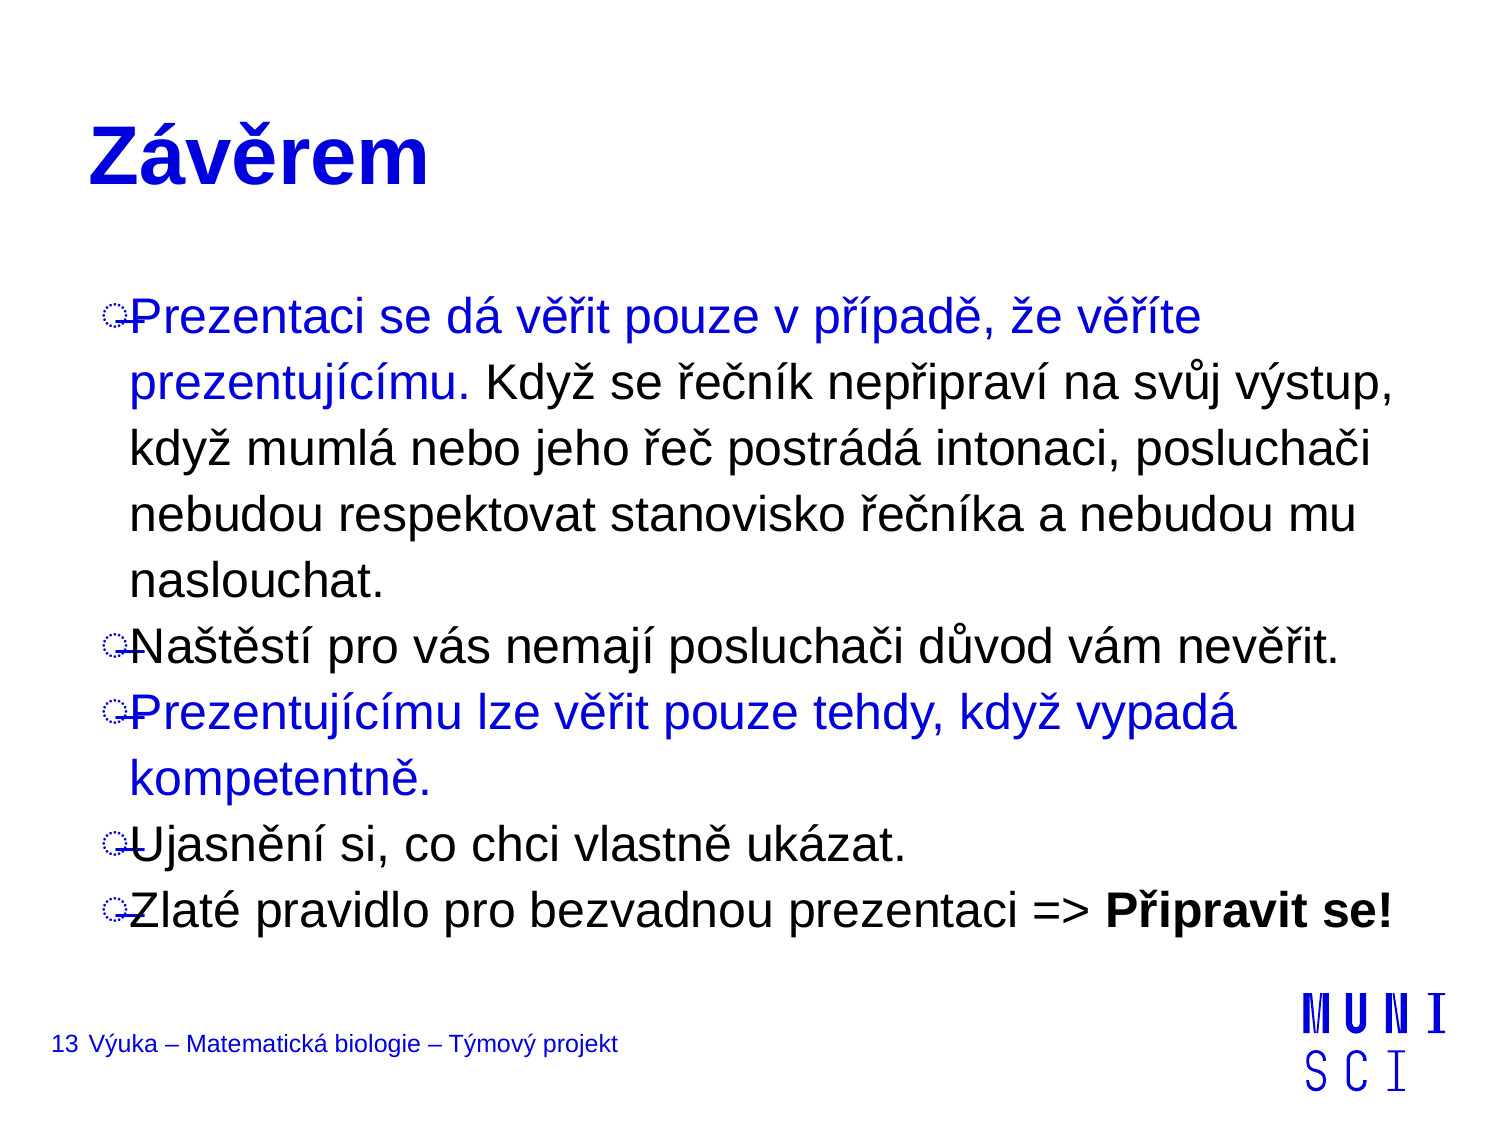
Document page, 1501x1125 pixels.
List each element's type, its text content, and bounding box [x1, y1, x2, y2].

slide_number 13 [50, 1021, 82, 1063]
footer Výuka – Matematická biologie – Týmový projekt [88, 1021, 1064, 1063]
title Závěrem [88, 118, 1412, 193]
list Prezentaci se dá věřit pouze v případě, že věříte prezentujícímu. Když se řečník nepřipraví na svůj výstup, když mumlá nebo jeho řeč postrádá intonaci, posluchači nebudou respektovat stanovisko řečníka a nebudou mu naslouchat. Naštěstí pro vás nemají posluchači důvod vám nevěřit. Prezentujícímu lze věřit pouze tehdy, když vypadá kompetentně. Ujasnění si, co chci vlastně ukázat. Zlaté pravidlo pro bezvadnou prezentaci => Připravit se! [88, 277, 1412, 957]
